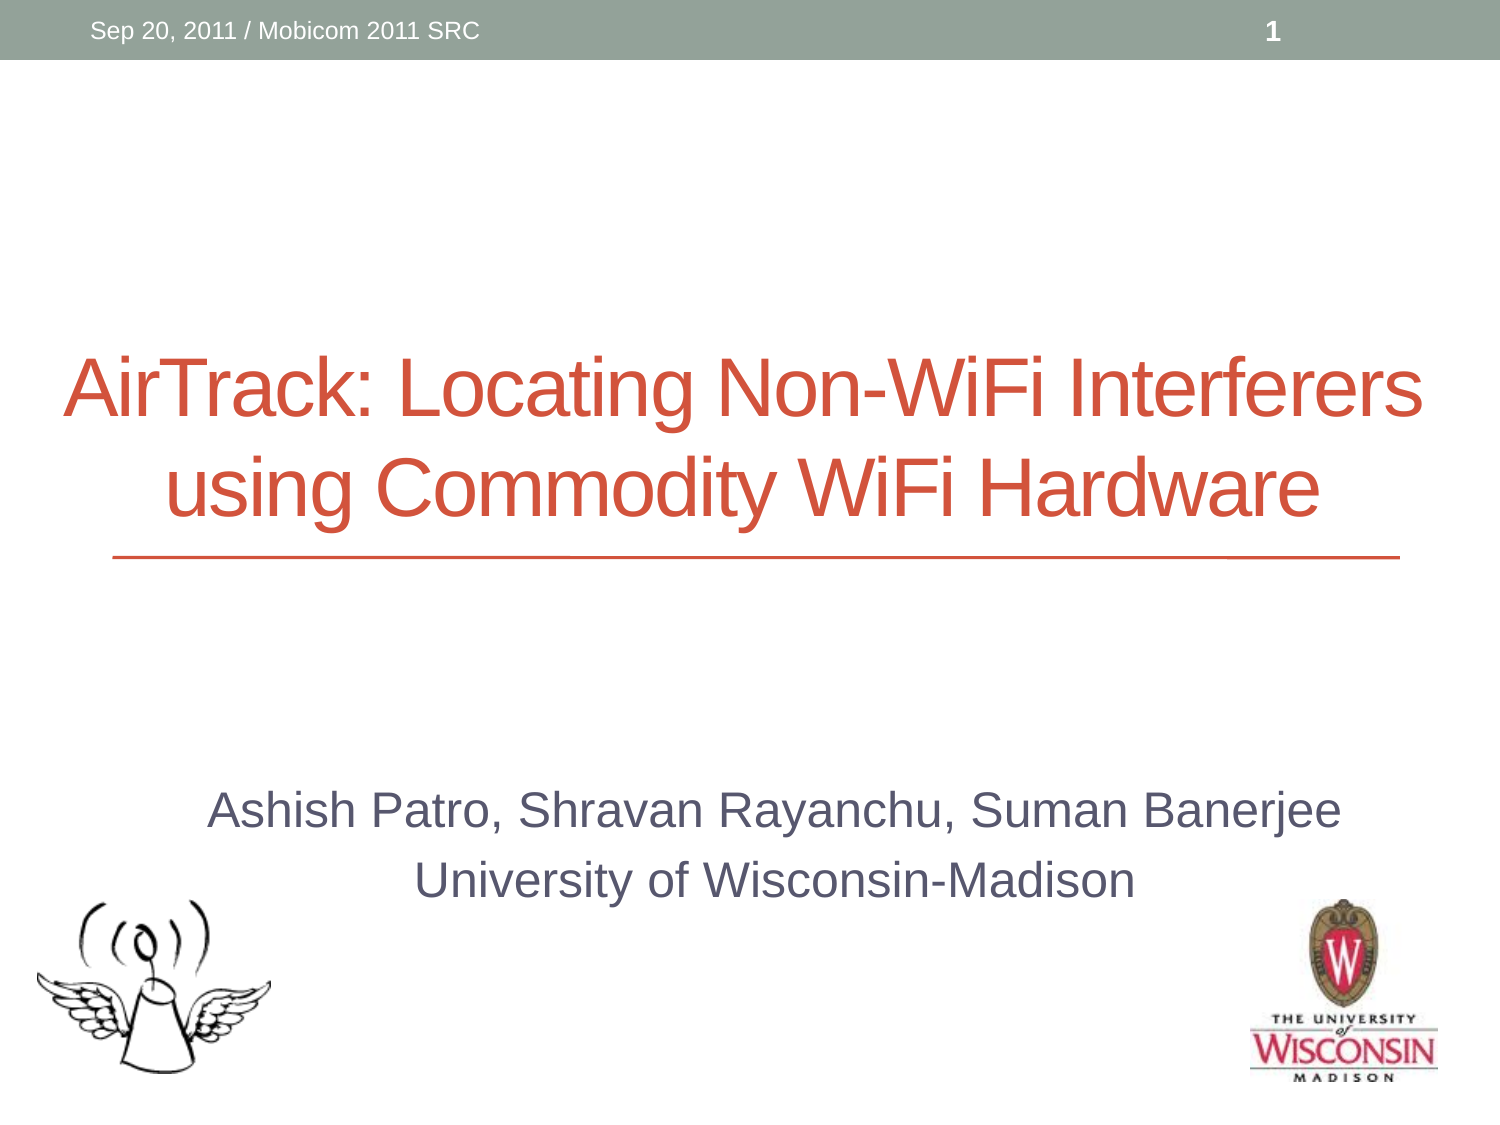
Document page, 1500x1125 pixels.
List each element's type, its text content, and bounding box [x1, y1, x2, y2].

subtitle Ashish Patro, Shravan Rayanchu, Suman Banerjee University of Wisconsin-Madison [187, 699, 1363, 988]
slide_number 1 [1250, 3, 1425, 57]
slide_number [75, 3, 550, 57]
picture [1249, 899, 1438, 1082]
picture [37, 899, 271, 1074]
title AirTrack: Locating Non-WiFi Interferers using Commodity WiFi Hardware [37, 224, 1450, 542]
